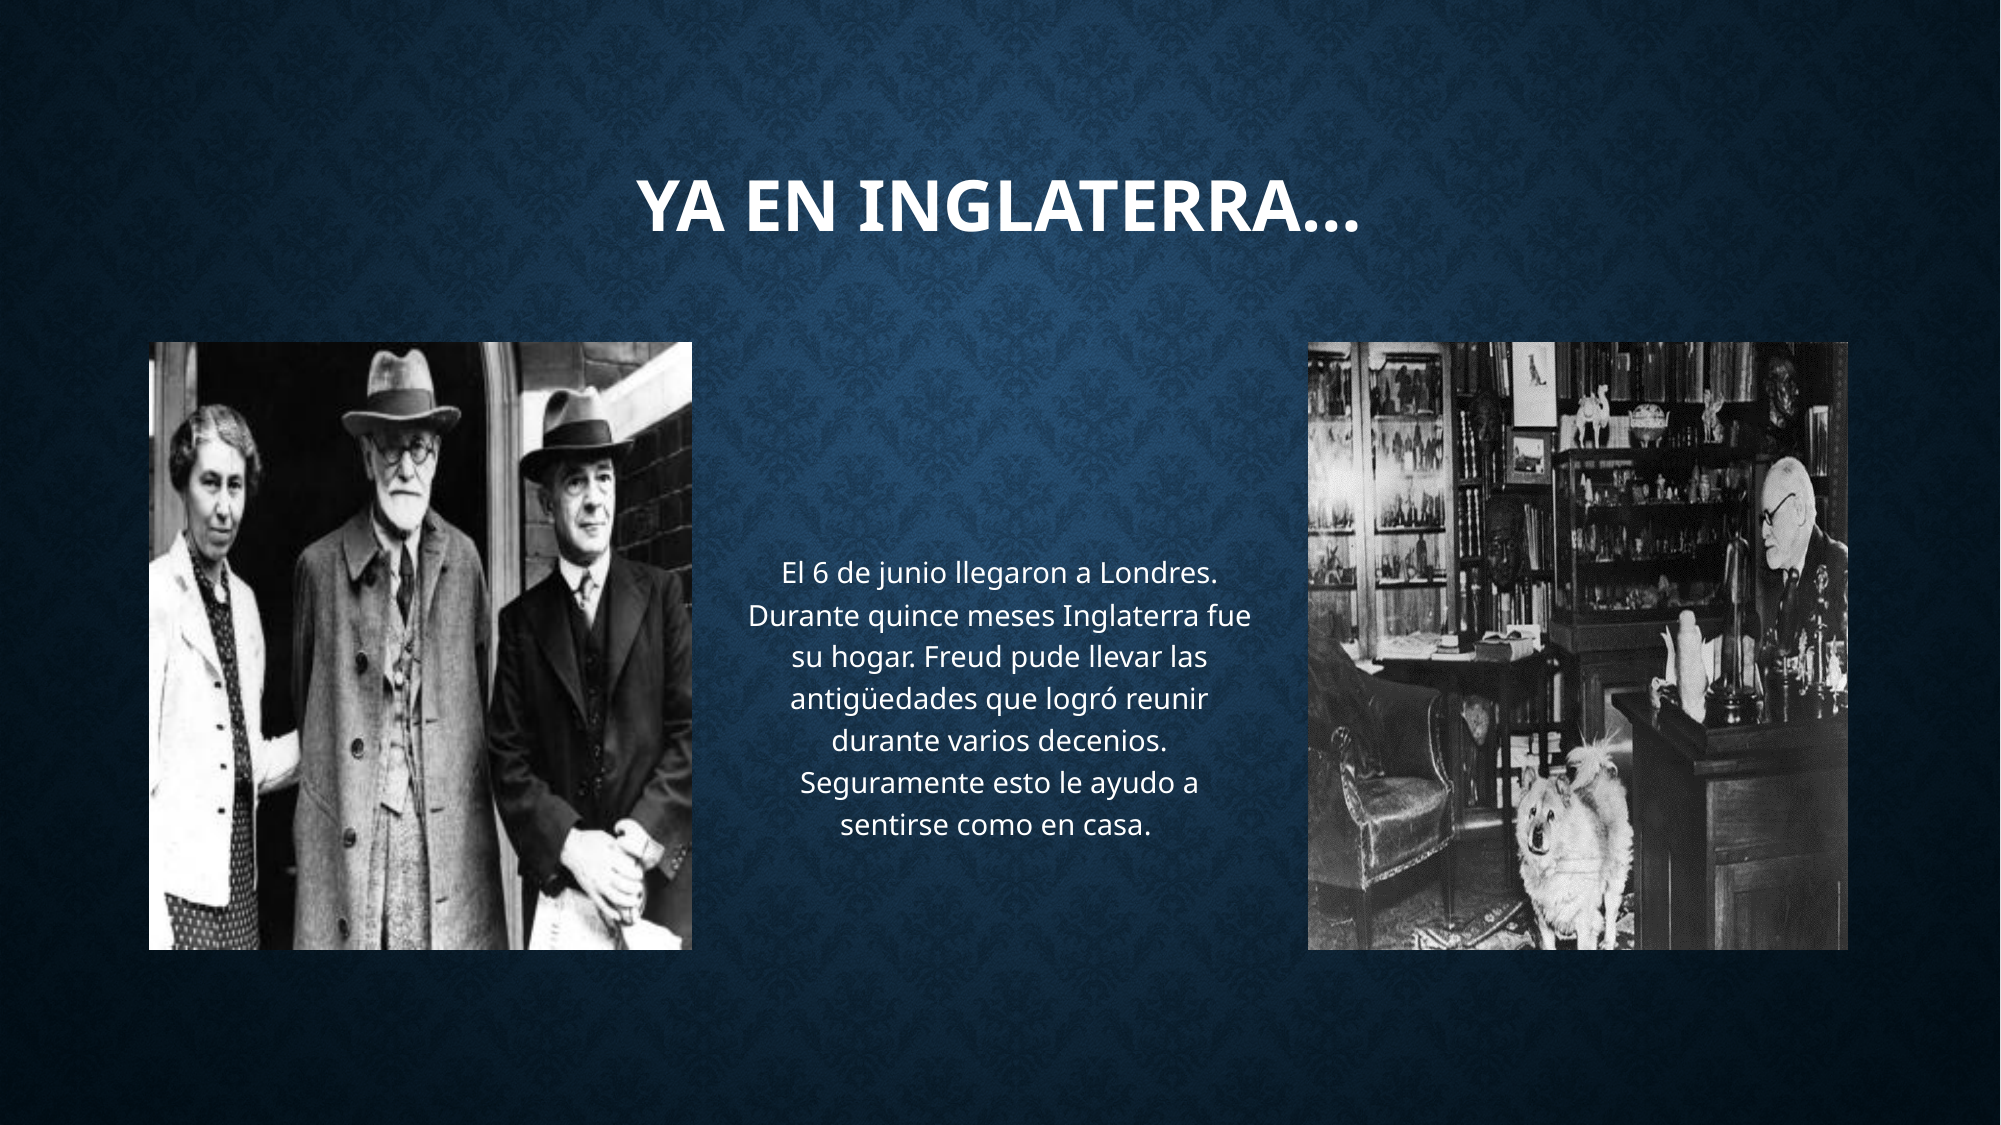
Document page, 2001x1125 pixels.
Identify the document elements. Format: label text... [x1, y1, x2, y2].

picture [1307, 341, 1849, 951]
picture [148, 341, 692, 951]
list El 6 de junio llegaron a Londres. Durante quince meses Inglaterra fue su hogar. Freud pude llevar las antigüedades que logró reunir durante varios decenios. Seguramente esto le ayudo a sentirse como en casa. [729, 477, 1271, 950]
title Ya en inglaterra… [149, 99, 1849, 318]
